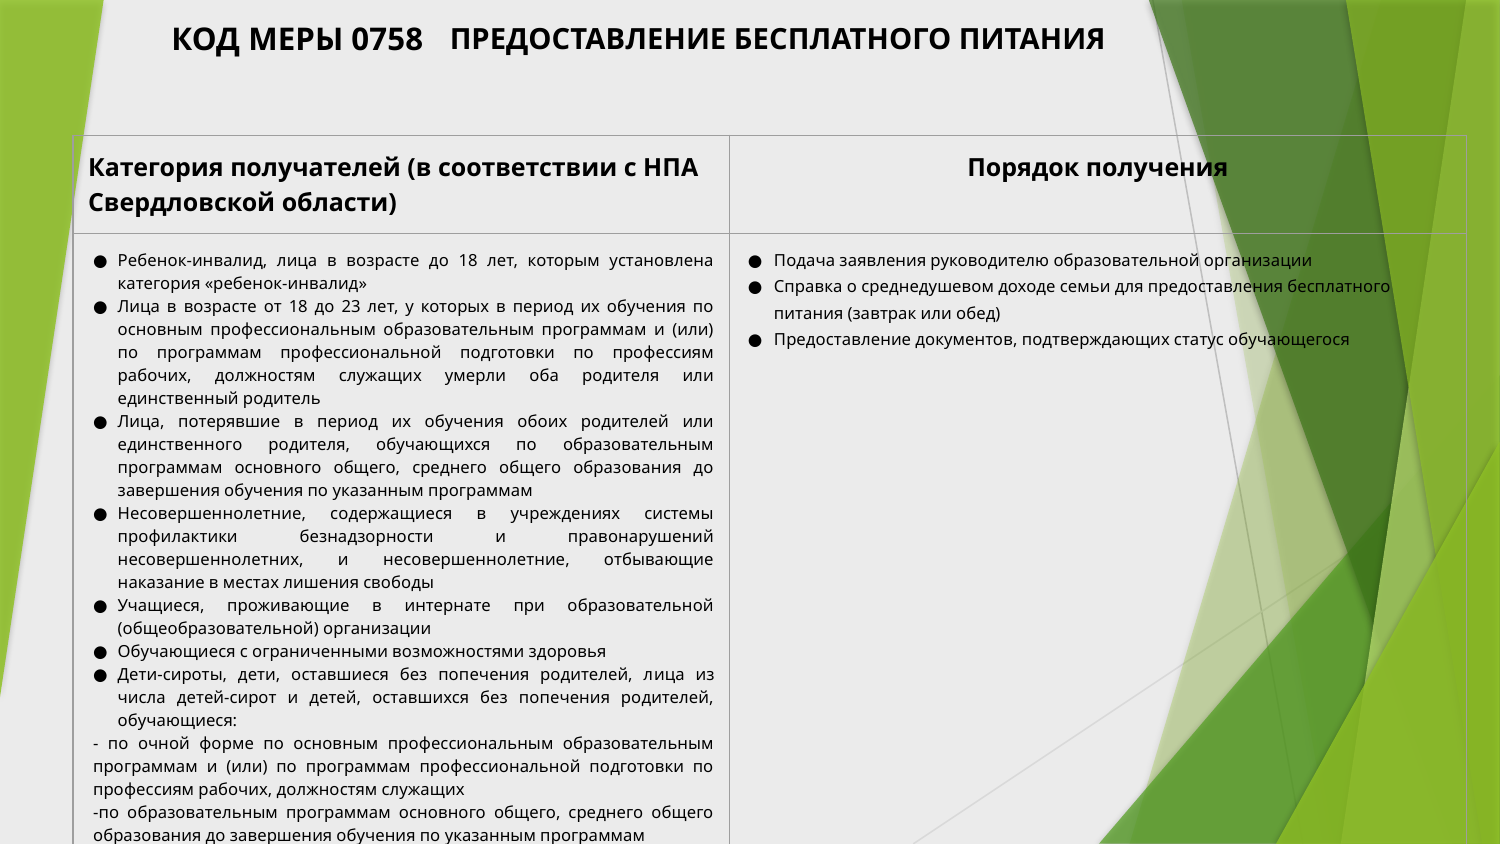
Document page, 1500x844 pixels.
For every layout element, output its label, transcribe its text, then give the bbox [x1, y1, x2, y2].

table_cell Ребенок-инвалид, лица в возрасте до 18 лет, которым установлена категория «ребенок-инвалид» Лица в возрасте от 18 до 23 лет, у которых в период их обучения по основным профессиональным образовательным программам и (или) по программам профессиональной подготовки по профессиям рабочих, должностям служащих умерли оба родителя или единственный родитель Лица, потерявшие в период их обучения обоих родителей или единственного родителя, обучающихся по образовательным программам основного общего, среднего общего образования до завершения обучения по указанным программам Несовершеннолетние, содержащиеся в учреждениях системы профилактики безнадзорности и правонарушений несовершеннолетних, и несовершеннолетние, отбывающие наказание в местах лишения свободы Учащиеся, проживающие в интернате при образовательной (общеобразовательной) организации Обучающиеся с ограниченными возможностями здоровья Дети-сироты, дети, оставшиеся без попечения родителей, лица из числа детей-сирот и детей, оставшихся без попечения родителей, обучающиеся: - по очной форме по основным профессиональным образовательным программам и (или) по программам профессиональной подготовки по профессиям рабочих, должностям служащих -по образовательным программам основного общего, среднего общего образования до завершения обучения по указанным программам Дети из числа многодетных семей Отдельные категории граждан, проживающие в малоимущих семьях [74, 234, 729, 844]
table_header Порядок получения [730, 136, 1466, 233]
text_box КОД МЕРЫ 0758 [122, 0, 438, 75]
table_cell Подача заявления руководителю образовательной организации Справка о среднедушевом доходе семьи для предоставления бесплатного питания (завтрак или обед) Предоставление документов, подтверждающих статус обучающегося [730, 234, 1466, 844]
title ПРЕДОСТАВЛЕНИЕ БЕСПЛАТНОГО ПИТАНИЯ [438, 0, 1384, 75]
table_header Категория получателей (в соответствии с НПА Свердловской области) [74, 136, 729, 233]
